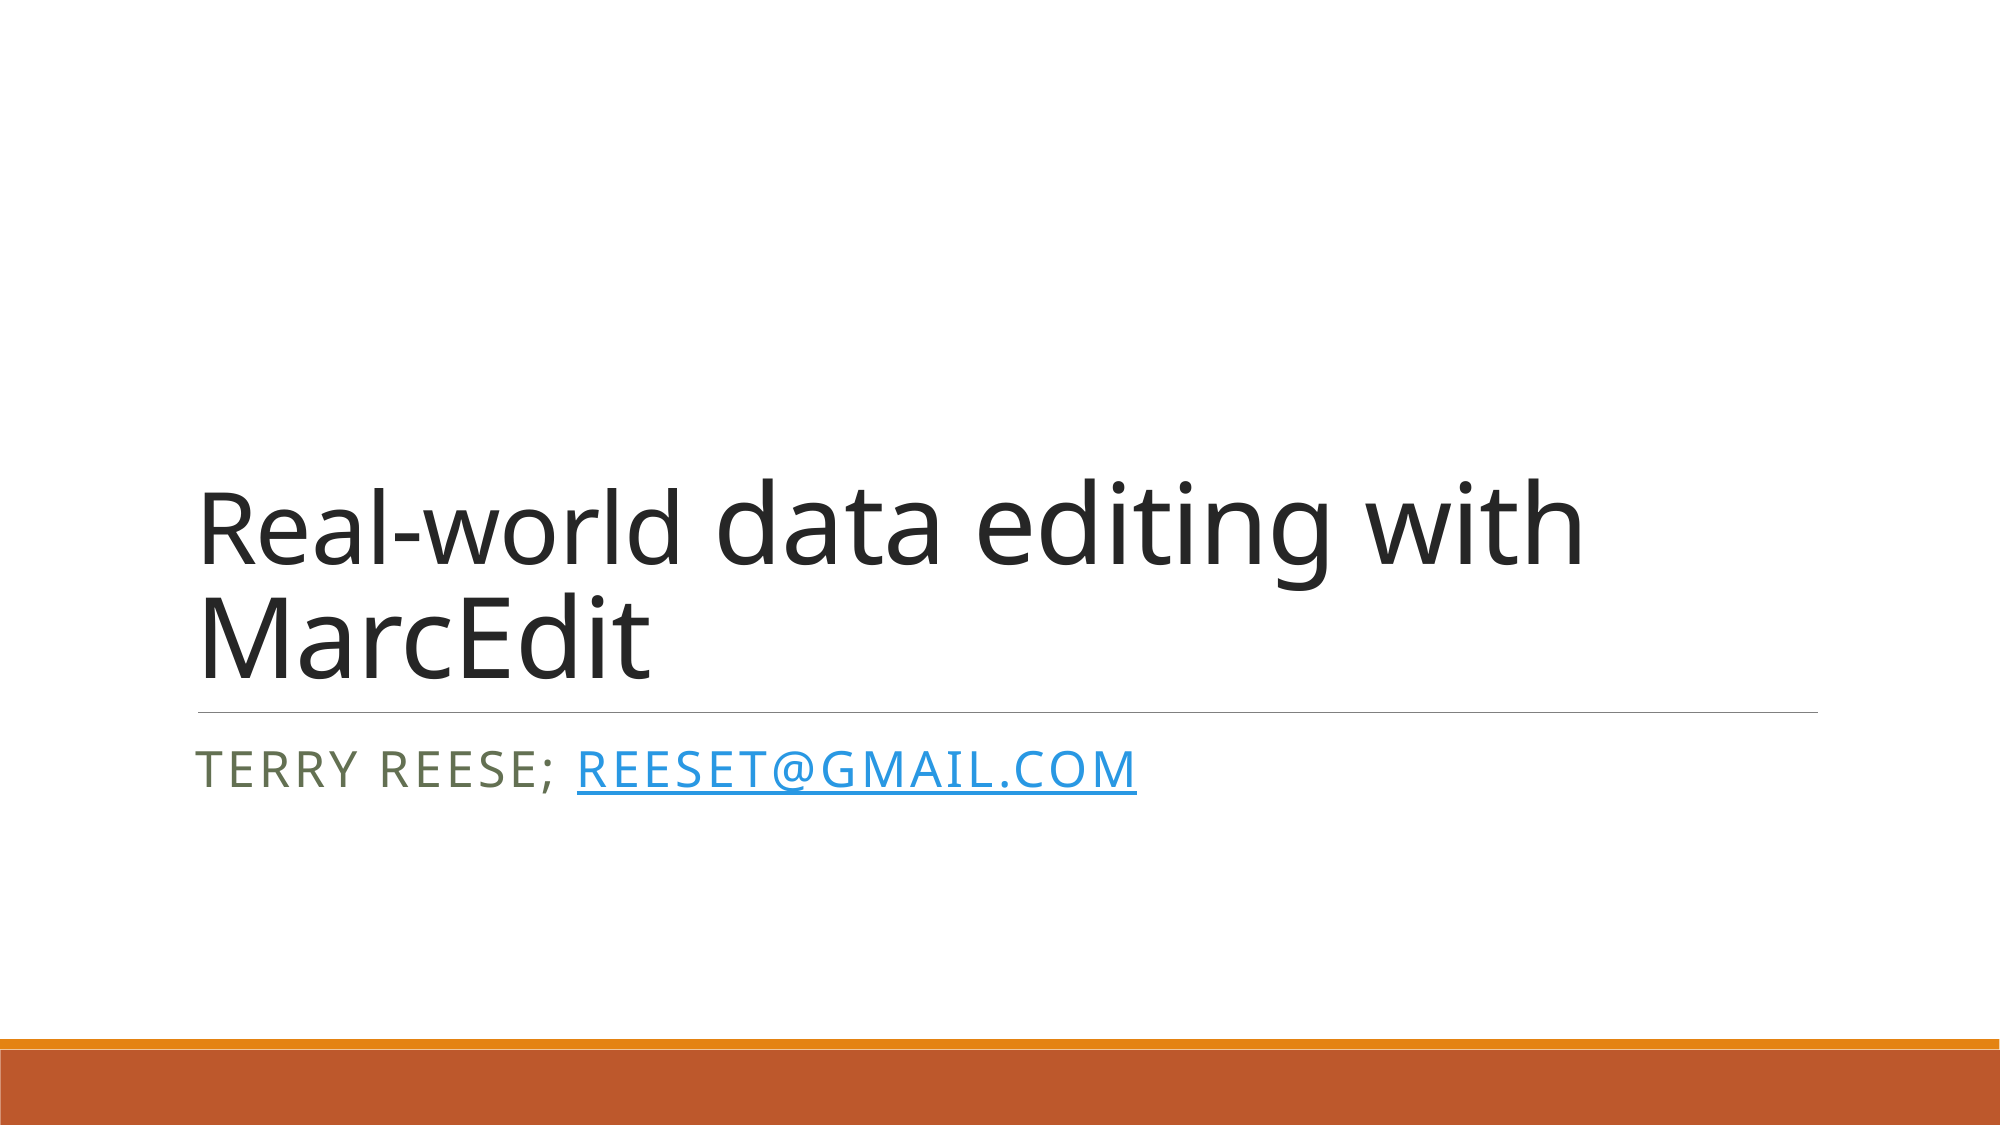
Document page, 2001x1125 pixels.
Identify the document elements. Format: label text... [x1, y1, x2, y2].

subtitle Terry Reese; reeset@gmail.com [180, 730, 1831, 919]
title Real-world data editing with MarcEdit [180, 124, 1830, 710]
